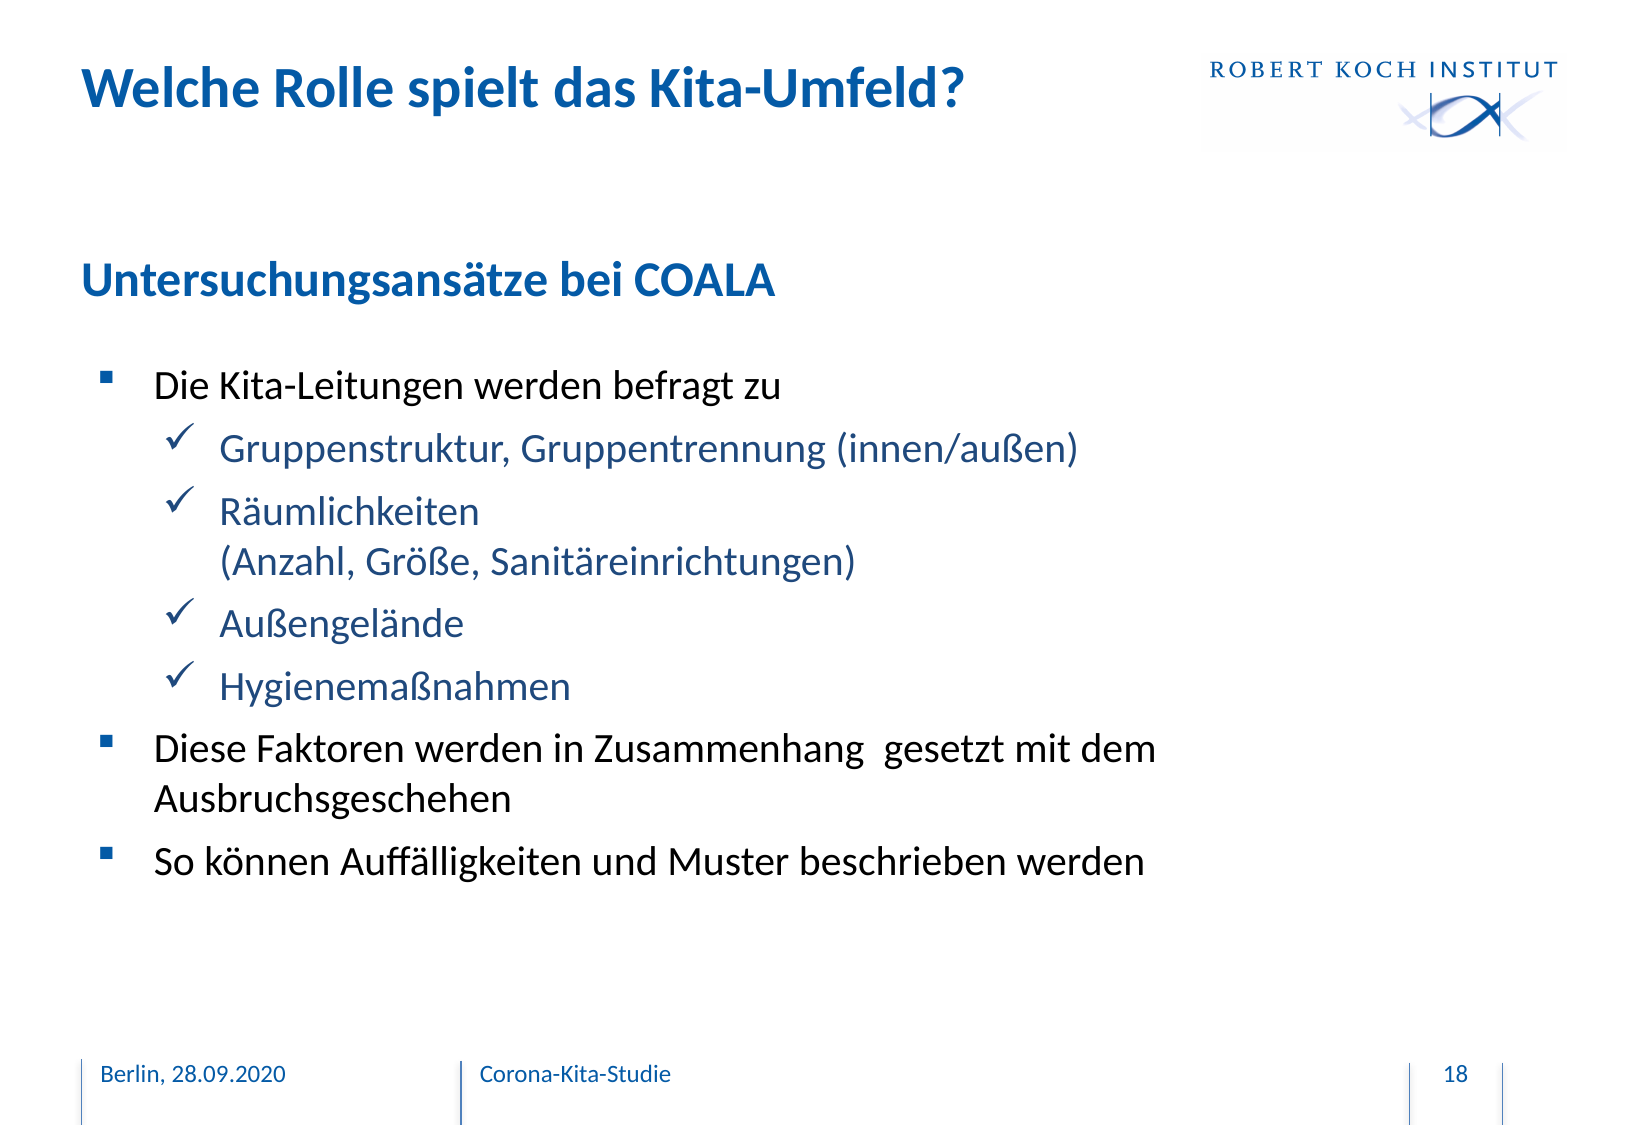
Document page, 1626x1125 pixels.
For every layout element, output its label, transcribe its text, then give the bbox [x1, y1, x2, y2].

footer Corona-Kita-Studie [479, 1042, 1274, 1103]
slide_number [100, 1042, 431, 1103]
slide_number 18 [1411, 1042, 1500, 1103]
list Untersuchungsansätze bei COALA Die Kita-Leitungen werden befragt zu Gruppenstruktur, Gruppentrennung (innen/außen) Räumlichkeiten (Anzahl, Größe, Sanitäreinrichtungen) Außengelände Hygienemaßnahmen Diese Faktoren werden in Zusammenhang gesetzt mit dem Ausbruchsgeschehen So können Auffälligkeiten und Muster beschrieben werden [81, 246, 1396, 1021]
picture [1201, 53, 1567, 152]
title Welche Rolle spielt das Kita-Umfeld? [81, 48, 1182, 193]
